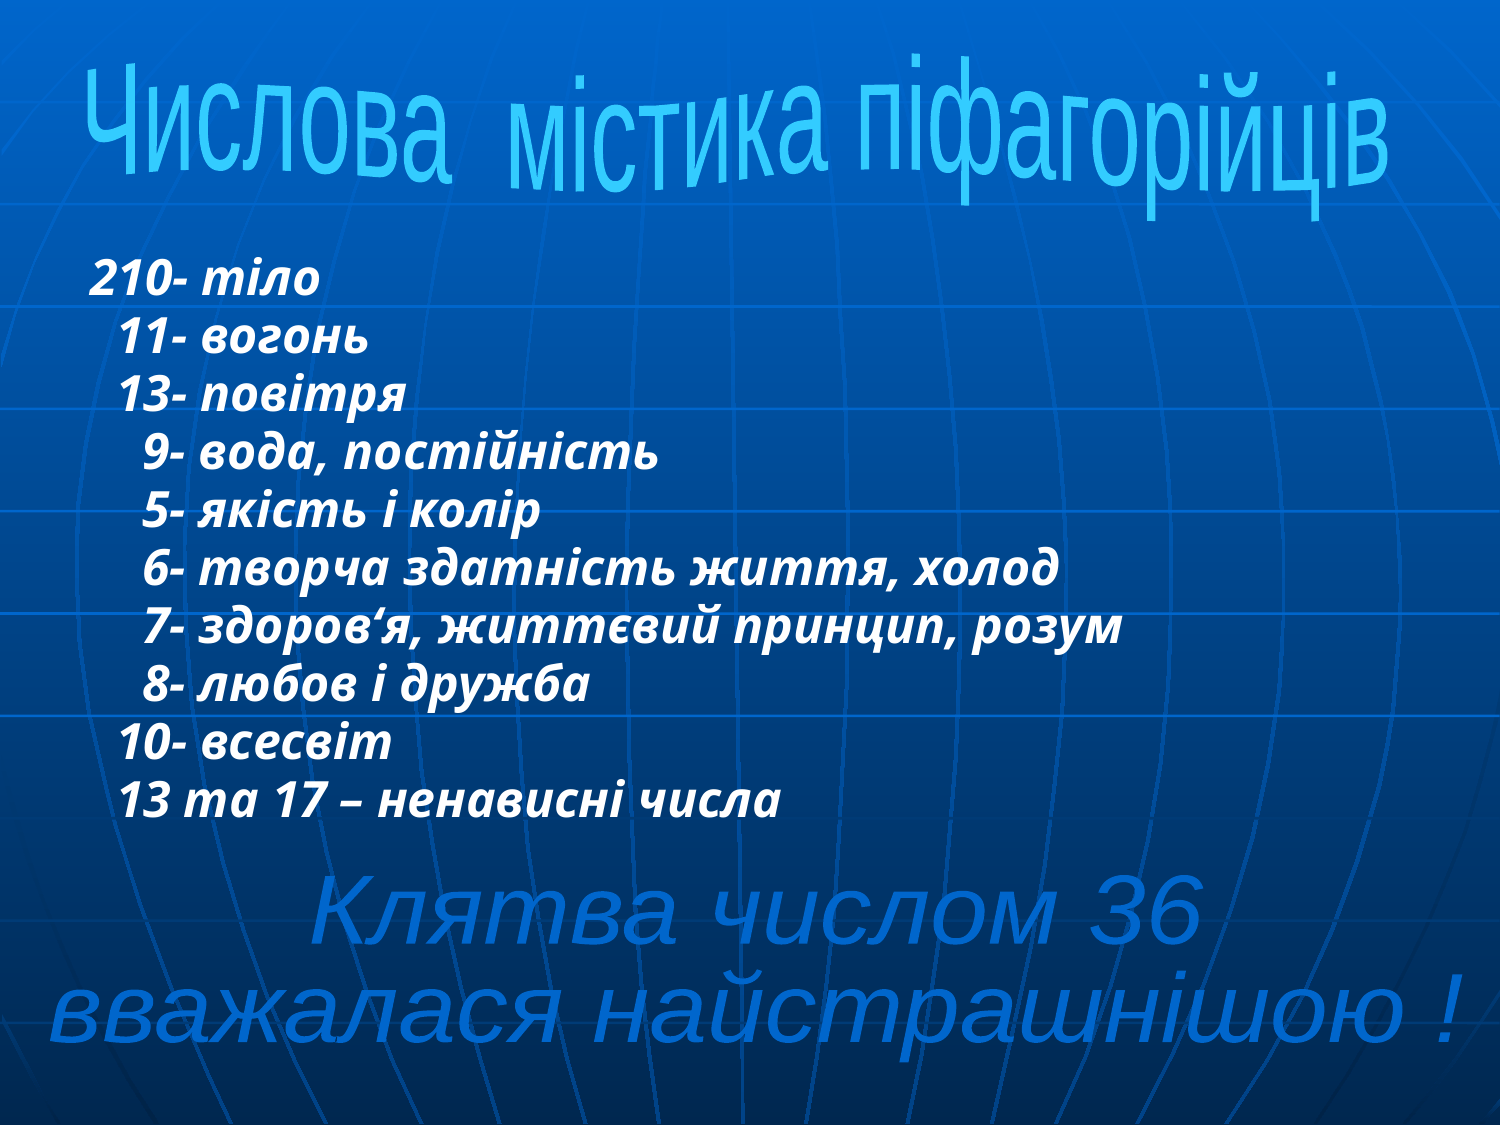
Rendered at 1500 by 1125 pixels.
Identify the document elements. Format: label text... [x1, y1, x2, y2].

list 210- тіло 11- вогонь 13- повітря 9- вода, постійність 5- якість і колір 6- творча здатність життя, холод 7- здоров‘я, життєвий принцип, розум 8- любов і дружба 10- всесвіт 13 та 17 – ненависні числа [75, 249, 1425, 938]
